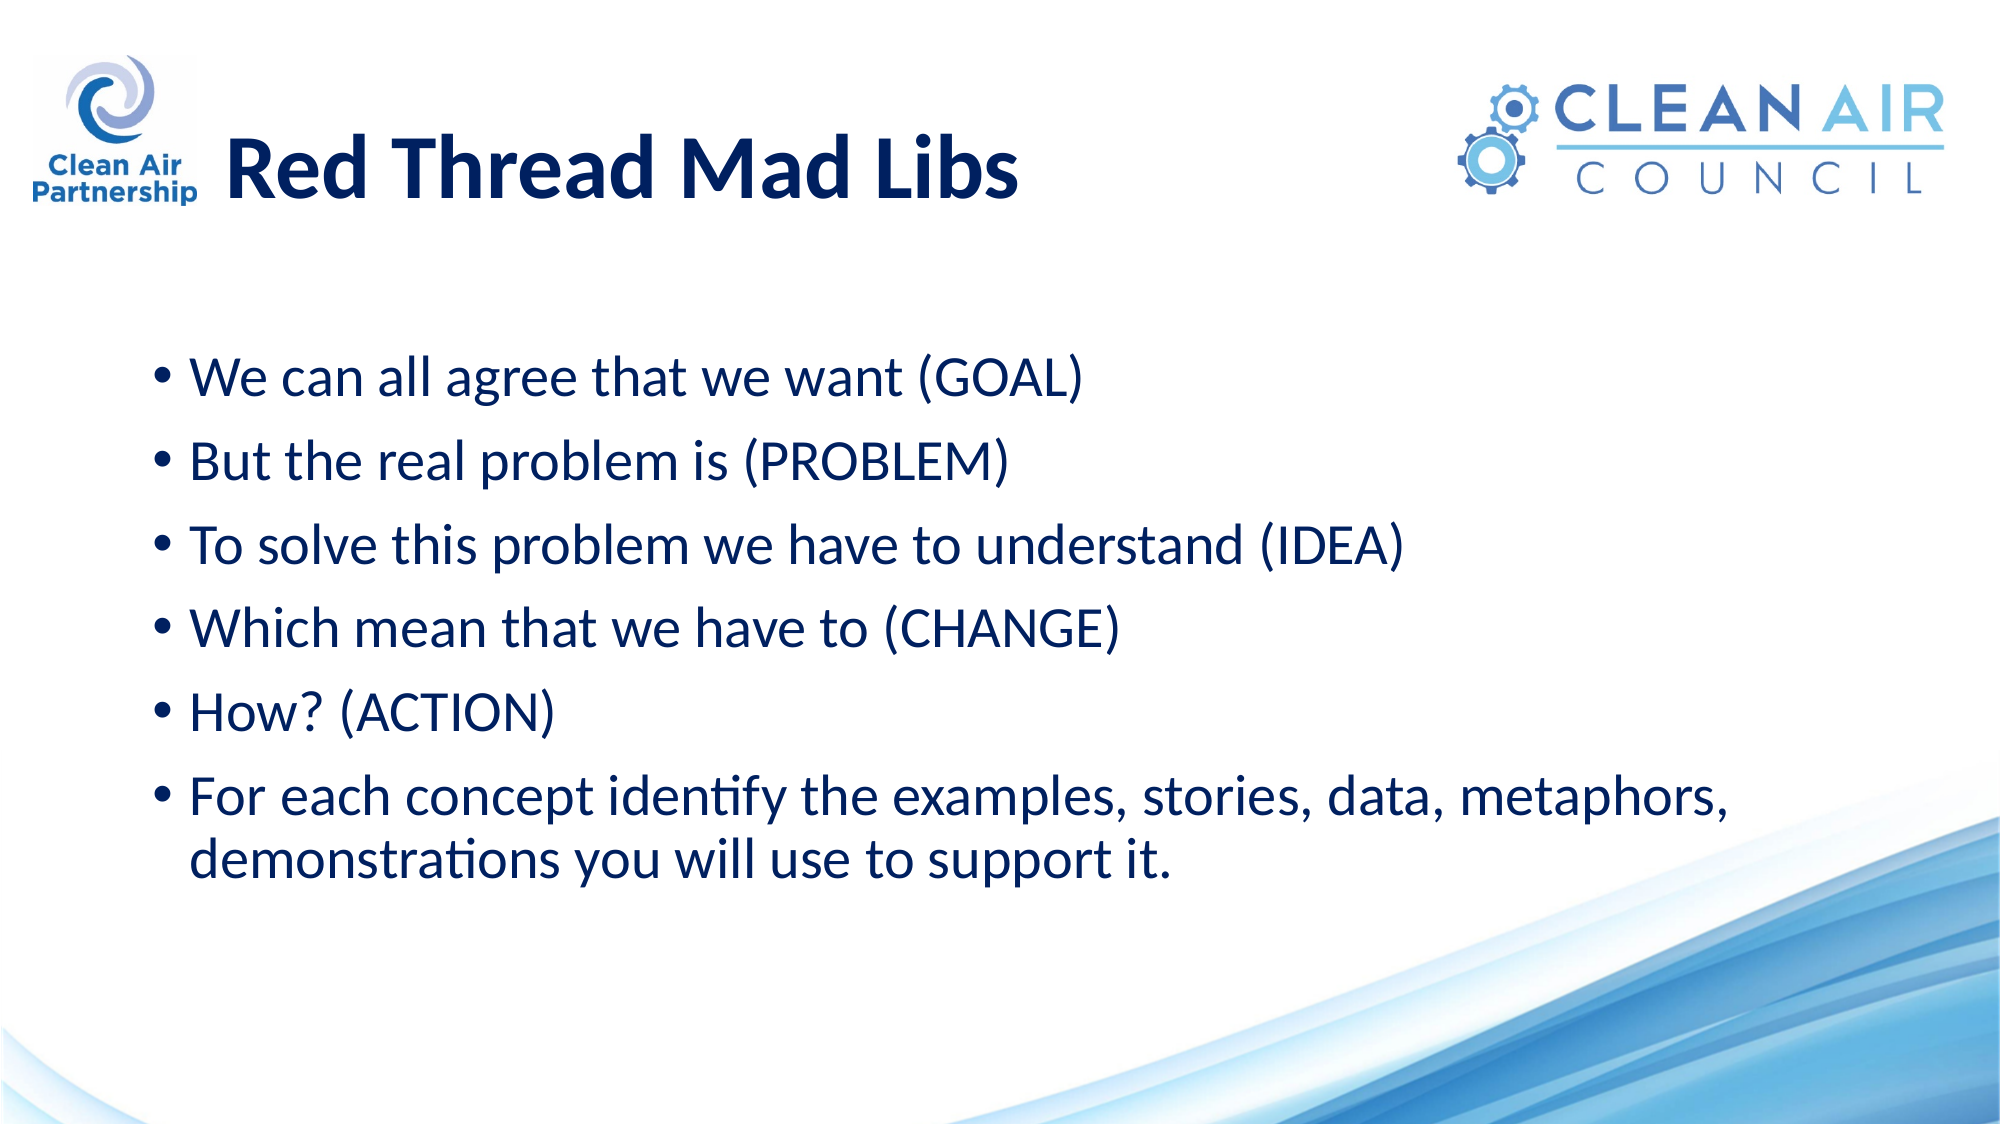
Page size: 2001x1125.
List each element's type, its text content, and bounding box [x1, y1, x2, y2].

title Red Thread Mad Libs [209, 59, 1863, 278]
picture [0, 750, 2001, 1124]
list We can all agree that we want (GOAL) But the real problem is (PROBLEM) To solve this problem we have to understand (IDEA) Which mean that we have to (CHANGE) How? (ACTION) For each concept identify the examples, stories, data, metaphors, demonstrations you will use to support it. [137, 339, 1863, 1053]
picture [33, 55, 197, 206]
picture [1432, 52, 1969, 231]
